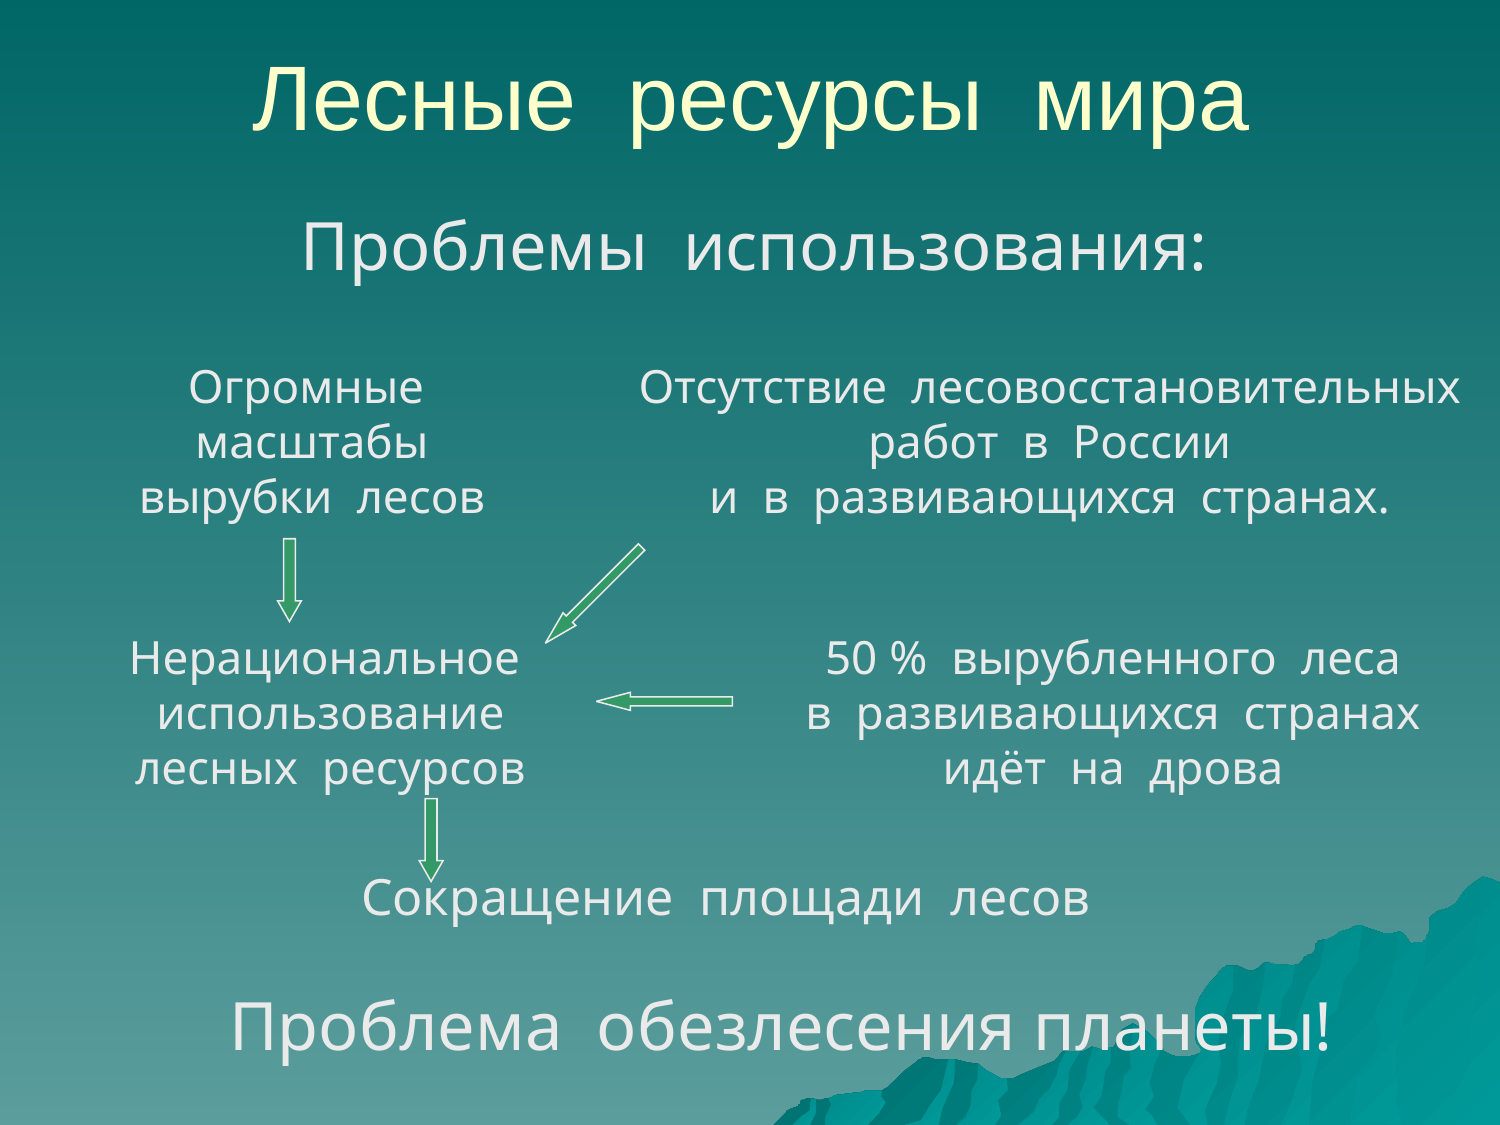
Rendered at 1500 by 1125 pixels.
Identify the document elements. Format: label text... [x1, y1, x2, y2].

text_box [419, 798, 443, 882]
text_box Сокращение площади лесов [346, 857, 1106, 933]
text_box [545, 543, 645, 644]
text_box 50 % вырубленного леса в развивающихся странах идёт на дрова [726, 621, 1500, 802]
text_box Проблема обезлесения планеты! [214, 976, 1350, 1071]
text_box [277, 538, 302, 622]
text_box Нерациональное использование лесных ресурсов [41, 621, 620, 802]
title Лесные ресурсы мира [76, 0, 1428, 188]
text_box Отсутствие лесовосстановительных работ в России и в развивающихся странах. [623, 350, 1477, 530]
text_box Огромные масштабы вырубки лесов [88, 350, 536, 530]
list Проблемы использования: [147, 196, 1363, 308]
text_box [596, 692, 733, 711]
